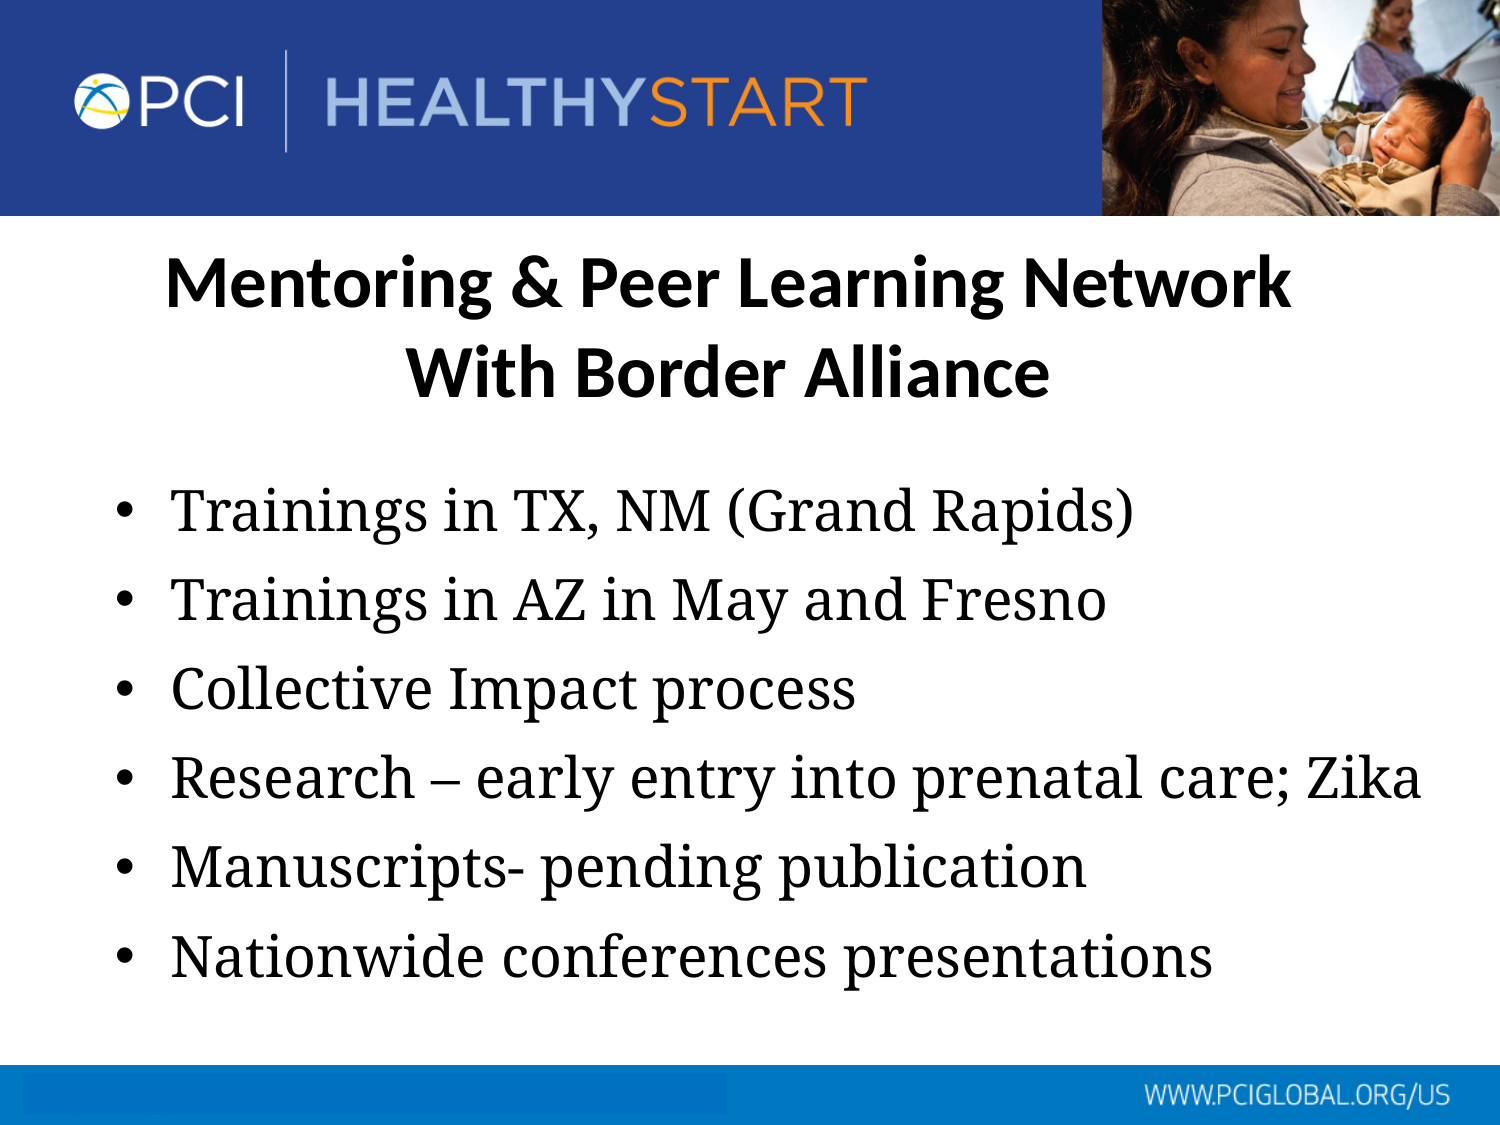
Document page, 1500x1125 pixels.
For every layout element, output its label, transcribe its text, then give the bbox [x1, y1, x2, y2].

list Trainings in TX, NM (Grand Rapids) Trainings in AZ in May and Fresno Collective Impact process Research – early entry into prenatal care; Zika Manuscripts- pending publication Nationwide conferences presentations [99, 462, 1450, 1080]
picture [0, 1065, 1500, 1125]
text_box Mentoring & Peer Learning Network With Border Alliance [50, 224, 1408, 413]
picture [0, 0, 1500, 216]
